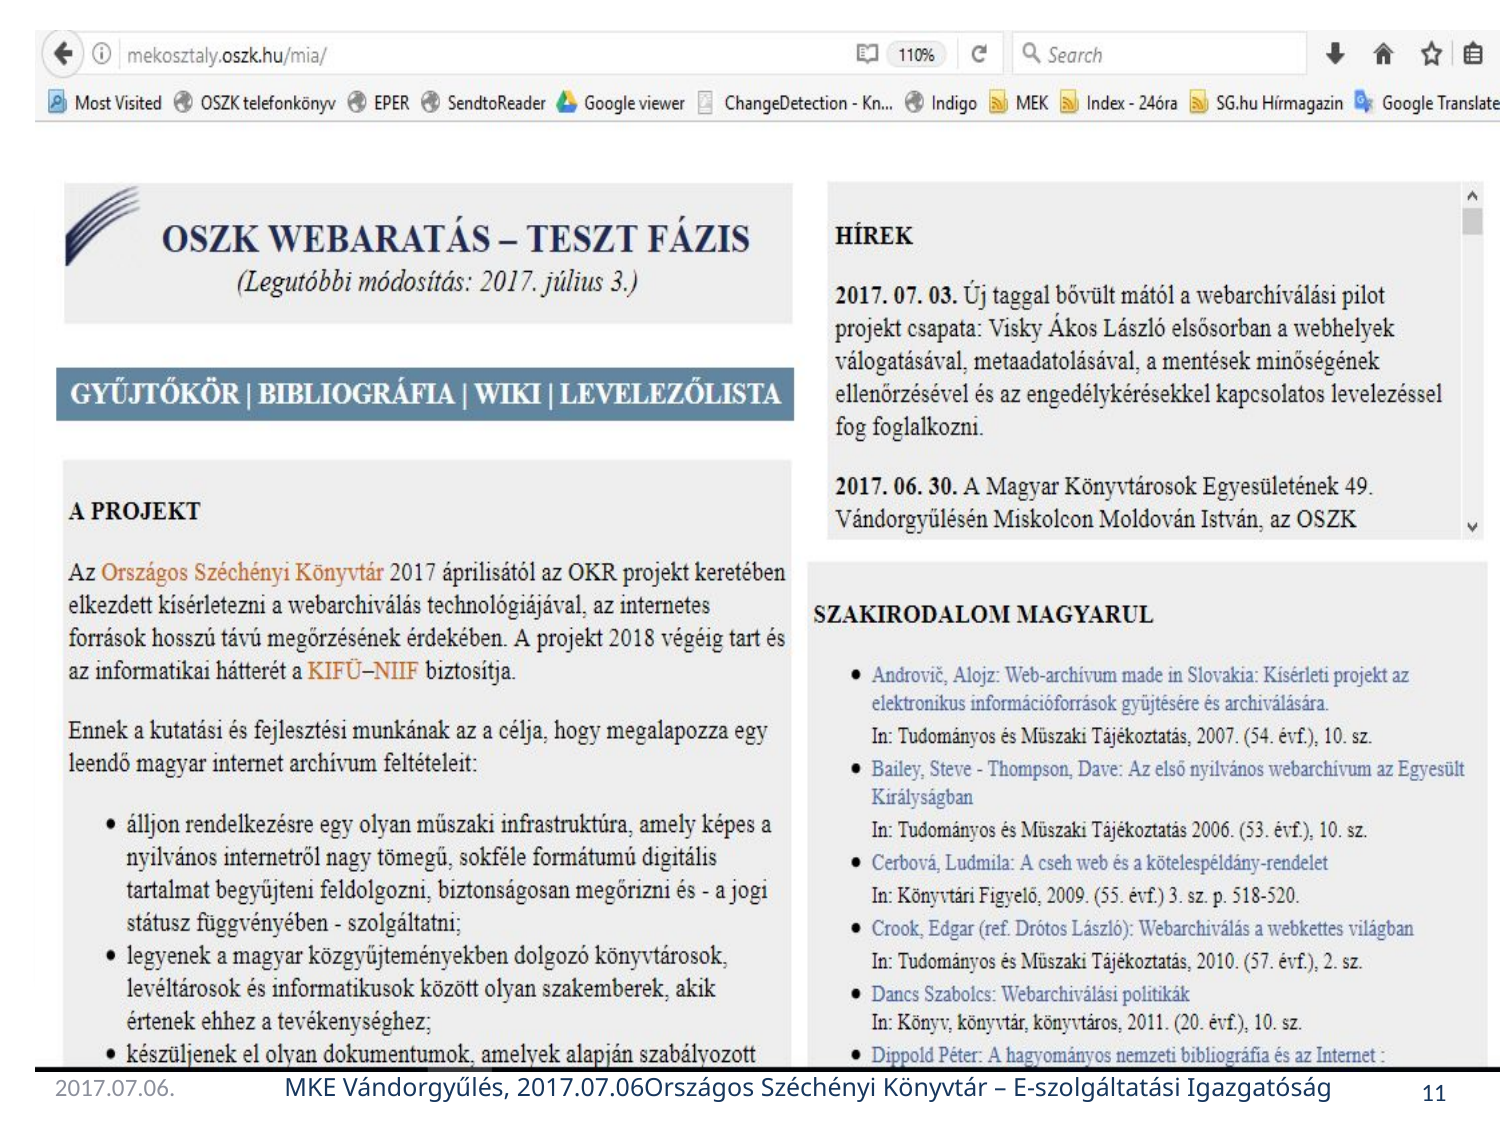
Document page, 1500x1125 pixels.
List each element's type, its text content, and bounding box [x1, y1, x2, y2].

slide_number 11 [1399, 1080, 1462, 1125]
picture [35, 30, 1500, 1072]
footer MKE Vándorgyűlés, 2017.07.06Országos Széchényi Könyvtár – E-szolgáltatási Igazgatóság [253, 1080, 1365, 1115]
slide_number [40, 1080, 219, 1115]
